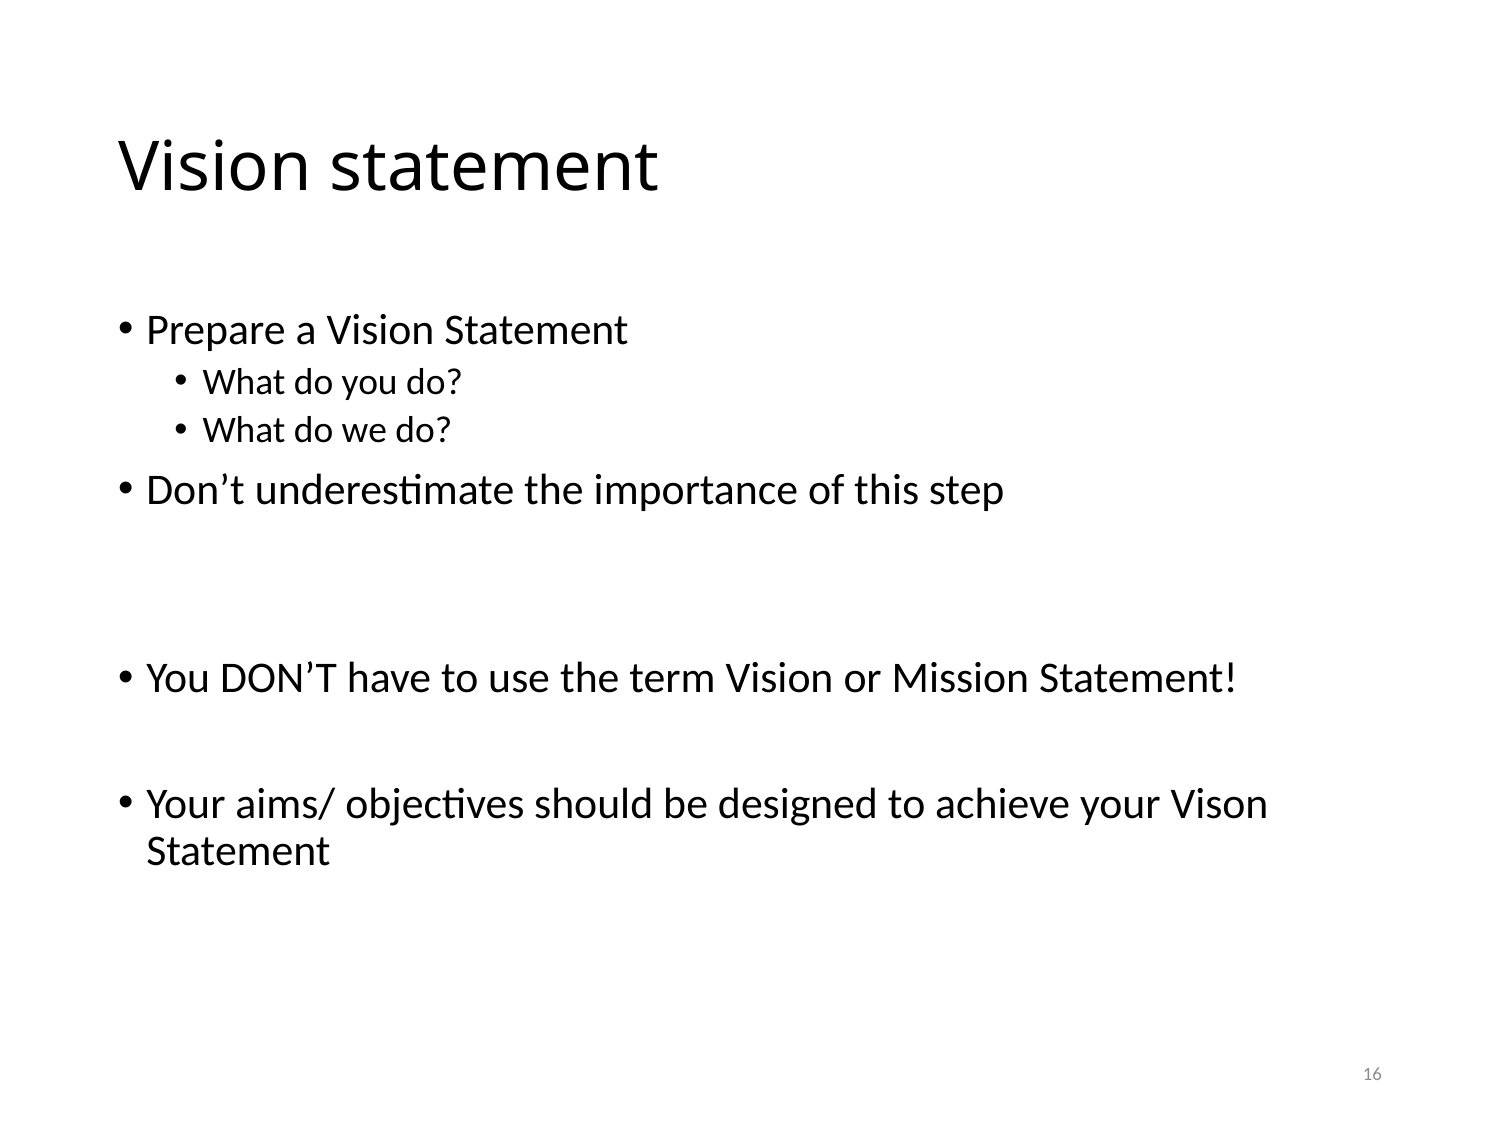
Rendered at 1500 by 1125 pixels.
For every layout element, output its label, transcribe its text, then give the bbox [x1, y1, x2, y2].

slide_number 15 [1059, 1042, 1397, 1103]
list Prepare a Vision Statement What do you do? What do we do? Don’t underestimate the importance of this step You DON’T have to use the term Vision or Mission Statement! Your aims/ objectives should be designed to achieve your Vison Statement [103, 299, 1397, 1014]
title Vision statement [103, 59, 1397, 278]
